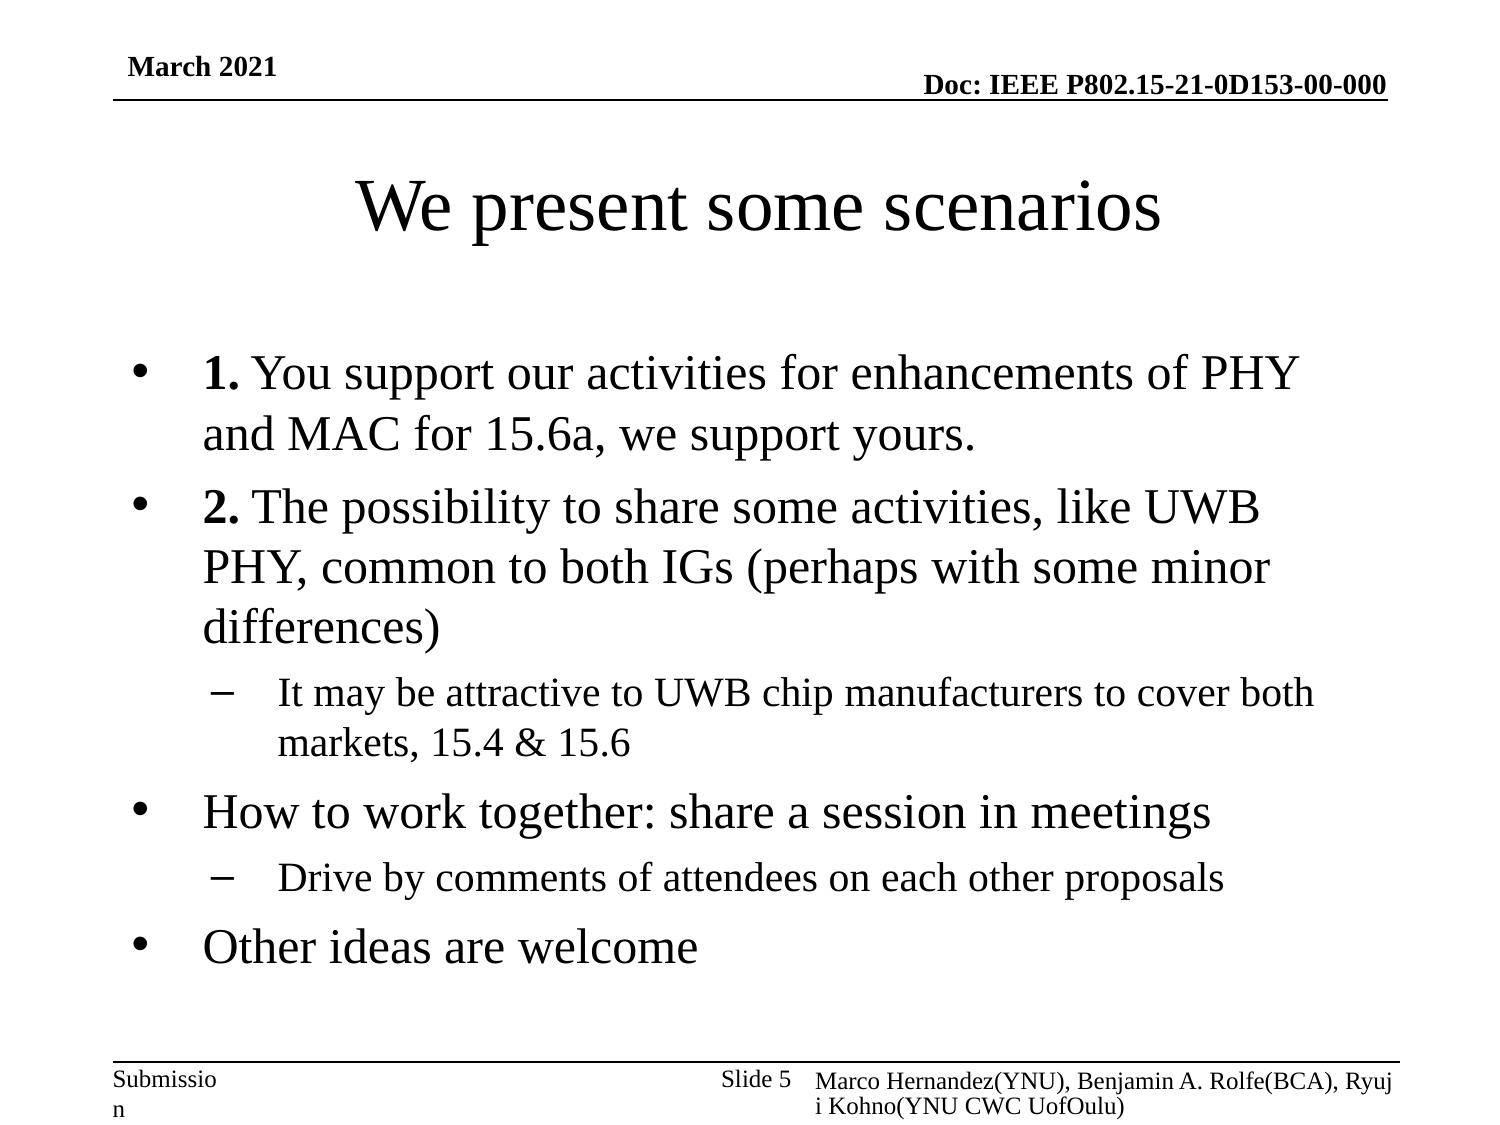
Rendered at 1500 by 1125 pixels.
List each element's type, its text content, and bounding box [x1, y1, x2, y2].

list 1. You support our activities for enhancements of PHY and MAC for 15.6a, we support yours. 2. The possibility to share some activities, like UWB PHY, common to both IGs (perhaps with some minor differences) It may be attractive to UWB chip manufacturers to cover both markets, 15.4 & 15.6 How to work together: share a session in meetings Drive by comments of attendees on each other proposals Other ideas are welcome [112, 324, 1388, 1000]
footer Marco Hernandez(YNU), Benjamin A. Rolfe(BCA), Ryuji Kohno(YNU CWC UofOulu) [800, 1049, 1413, 1080]
title We present some scenarios [112, 112, 1388, 288]
slide_number Slide 5 [712, 1062, 801, 1093]
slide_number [112, 62, 375, 98]
